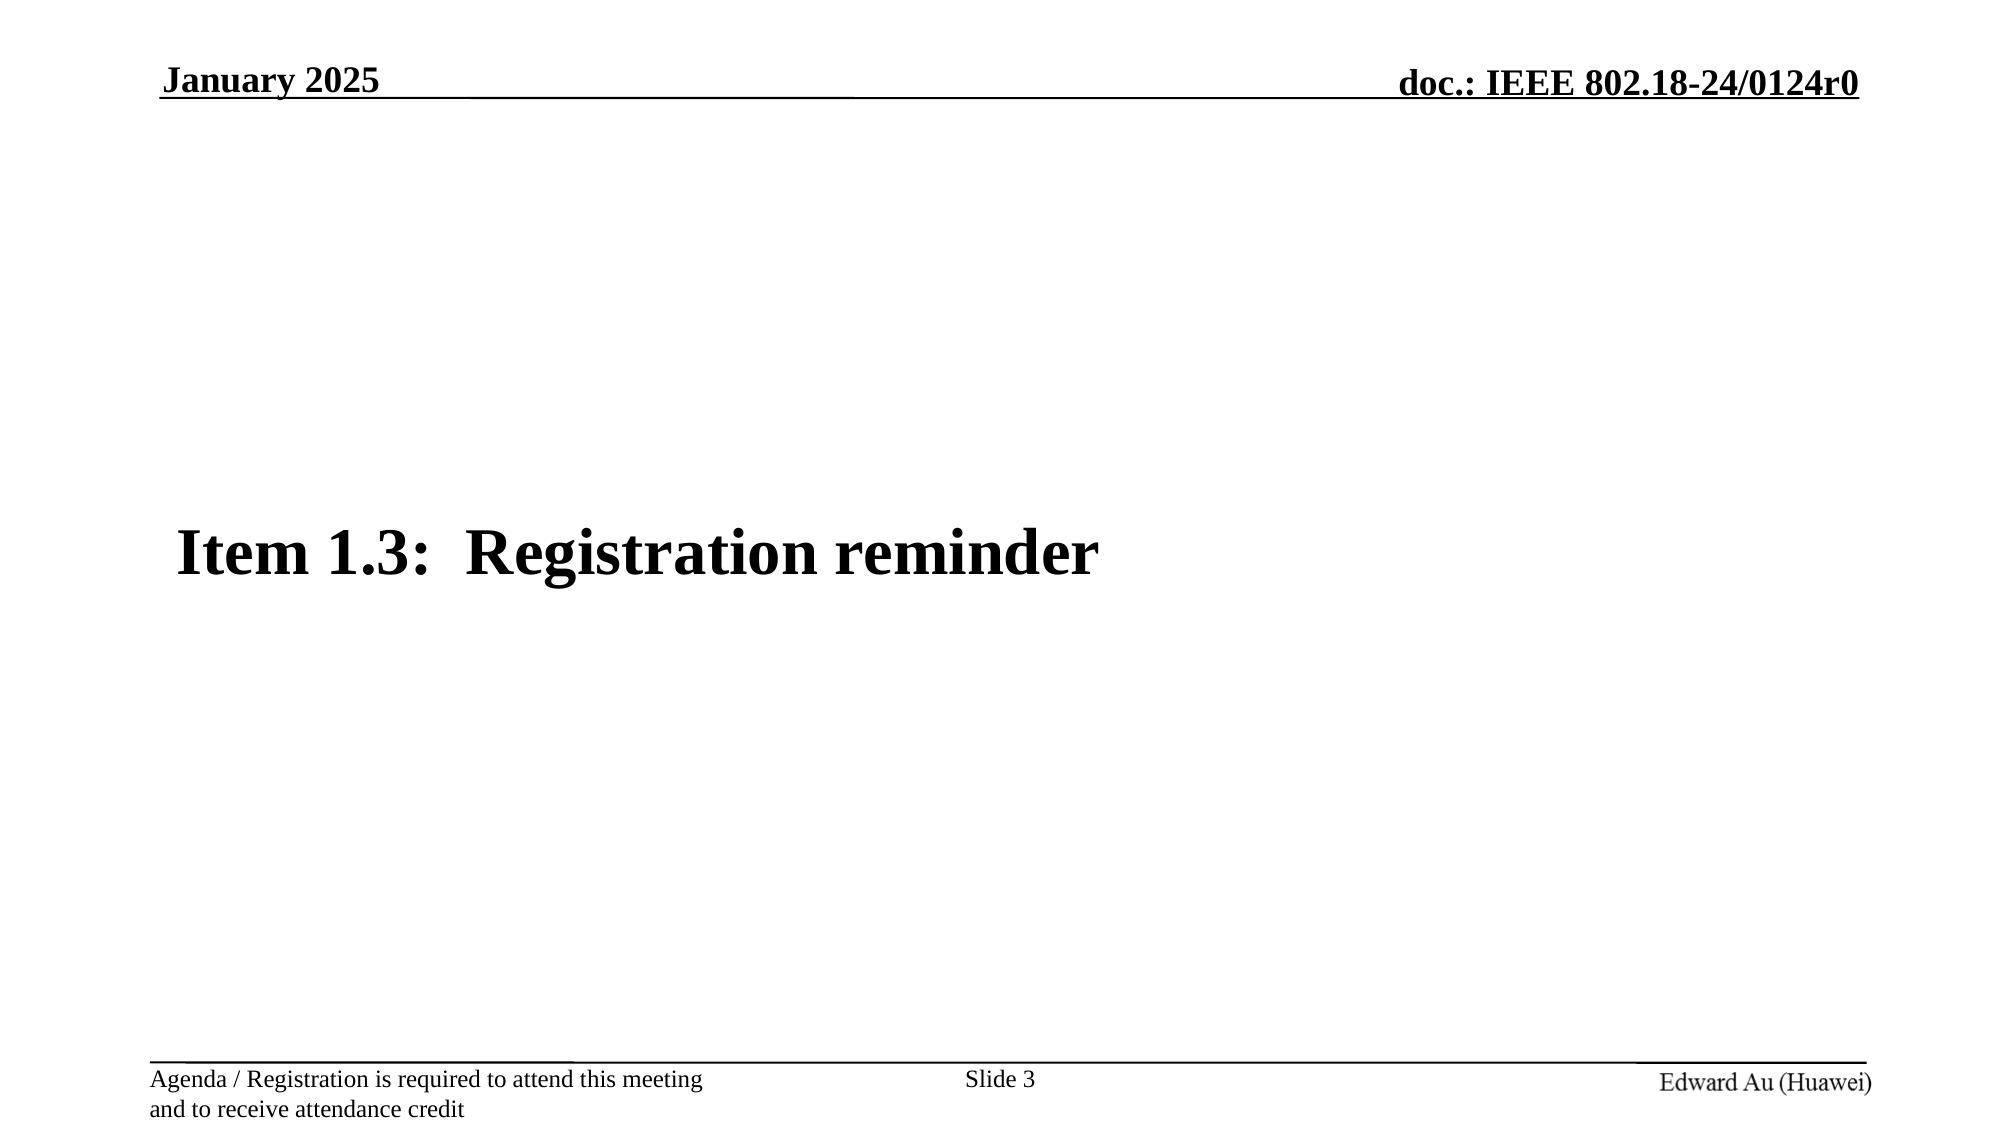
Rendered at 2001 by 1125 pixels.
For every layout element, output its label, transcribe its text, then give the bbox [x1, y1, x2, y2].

slide_number Slide 3 [925, 1061, 1076, 1123]
picture [1174, 1058, 1887, 1113]
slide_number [161, 54, 526, 101]
text_box Item 1.3: Registration reminder [162, 500, 1675, 675]
